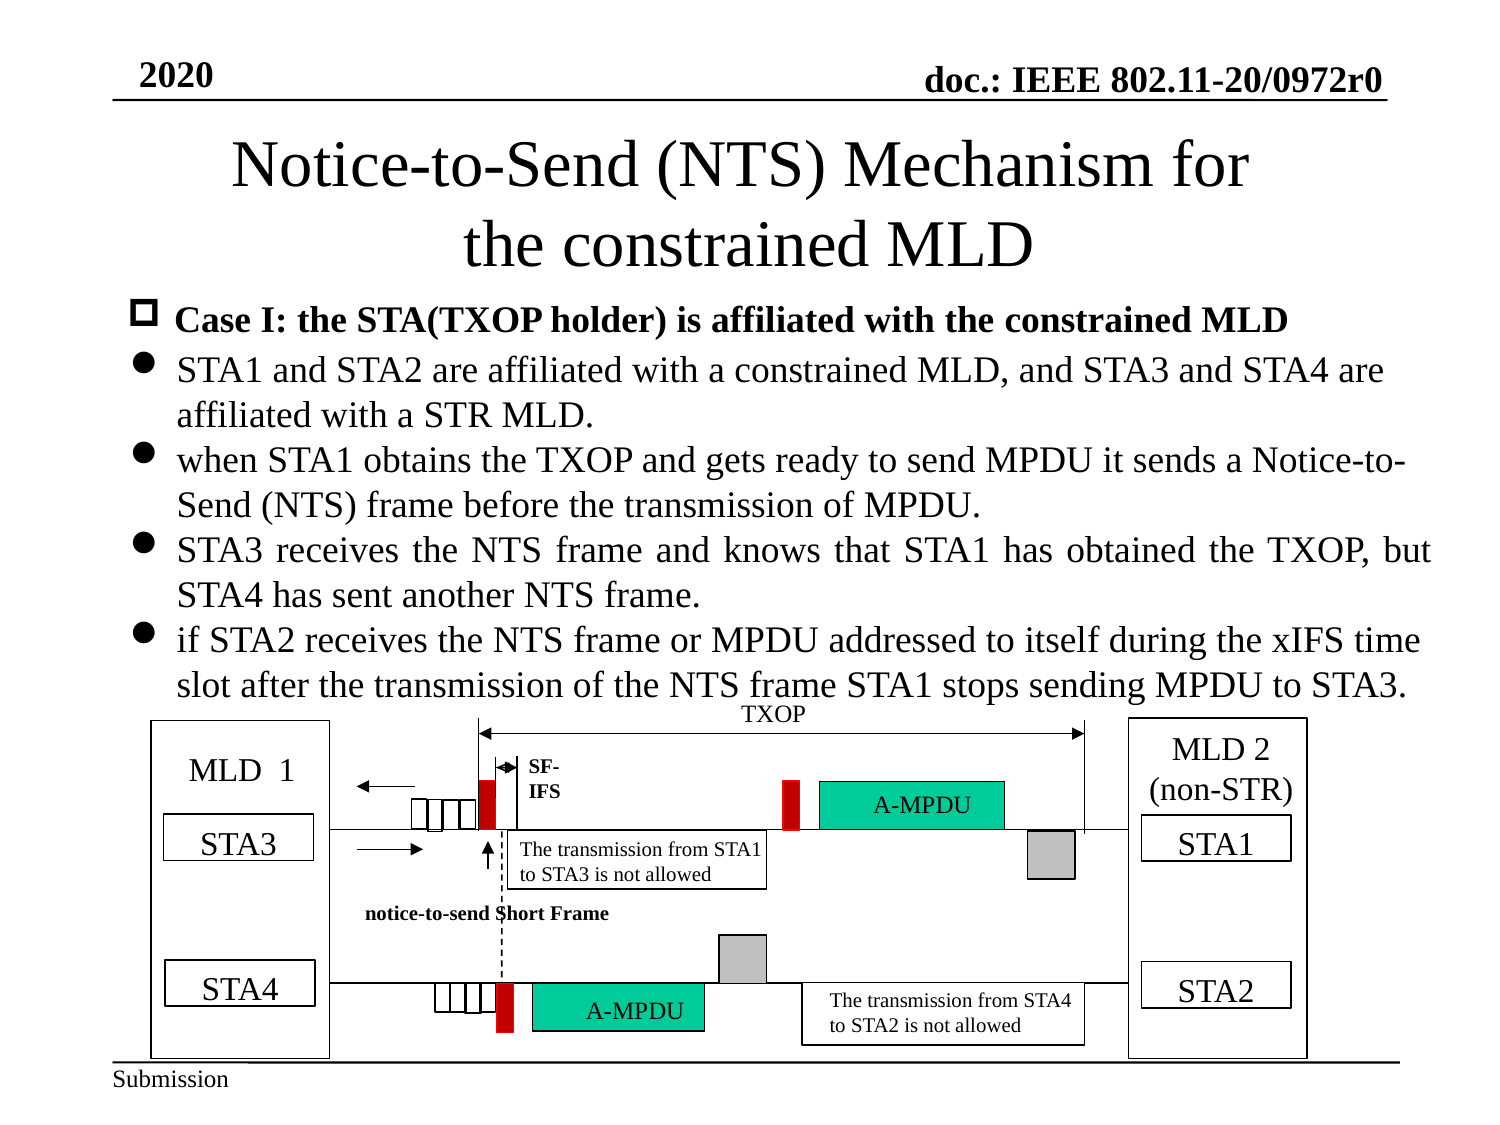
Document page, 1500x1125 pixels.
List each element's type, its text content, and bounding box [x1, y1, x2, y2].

text_box STA1 and STA2 are affiliated with a constrained MLD, and STA3 and STA4 are affiliated with a STR MLD. when STA1 obtains the TXOP and gets ready to send MPDU it sends a Notice-to-Send (NTS) frame before the transmission of MPDU. STA3 receives the NTS frame and knows that STA1 has obtained the TXOP, but STA4 has sent another NTS frame. if STA2 receives the NTS frame or MPDU addressed to itself during the xIFS time slot after the transmission of the NTS frame STA1 stops sending MPDU to STA3. [115, 338, 1448, 758]
text_box notice-to-send Short Frame [506, 894, 635, 932]
text_box [496, 992, 514, 1033]
text_box [411, 799, 427, 828]
text_box [443, 800, 459, 828]
text_box [1128, 717, 1308, 1059]
text_box [479, 992, 496, 1013]
text_box [819, 781, 1005, 828]
text_box STA2 [1141, 961, 1292, 1008]
text_box The transmission from STA1 to STA3 is not allowed [506, 838, 798, 894]
text_box A-MPDU [571, 992, 718, 1032]
text_box STA1 [1141, 815, 1292, 862]
text_box MLD 2 (non-STR) [1133, 719, 1309, 815]
text_box A-MPDU [858, 781, 1005, 827]
text_box [802, 992, 1085, 1046]
text_box MLD 1 [157, 740, 334, 796]
text_box Case I: the STA(TXOP holder) is affiliated with the constrained MLD [112, 287, 1424, 348]
text_box [459, 800, 474, 828]
text_box [150, 720, 330, 1059]
text_box [467, 992, 479, 1013]
text_box [718, 935, 767, 982]
text_box [532, 992, 571, 1032]
text_box [482, 780, 496, 828]
text_box SF-IFS [513, 744, 602, 810]
text_box [428, 799, 443, 828]
text_box [435, 992, 450, 1013]
text_box Notice-to-Send (NTS) Mechanism for the constrained MLD [112, 112, 1388, 287]
text_box STA4 [165, 959, 316, 1007]
text_box [450, 992, 467, 1013]
text_box STA3 [163, 814, 314, 861]
text_box [1027, 838, 1076, 880]
text_box [782, 780, 800, 828]
text_box The transmission from STA4 to STA2 is not allowed [814, 992, 1108, 1045]
text_box TXOP [726, 690, 862, 732]
text_box notice-to-send Short Frame [339, 891, 497, 932]
